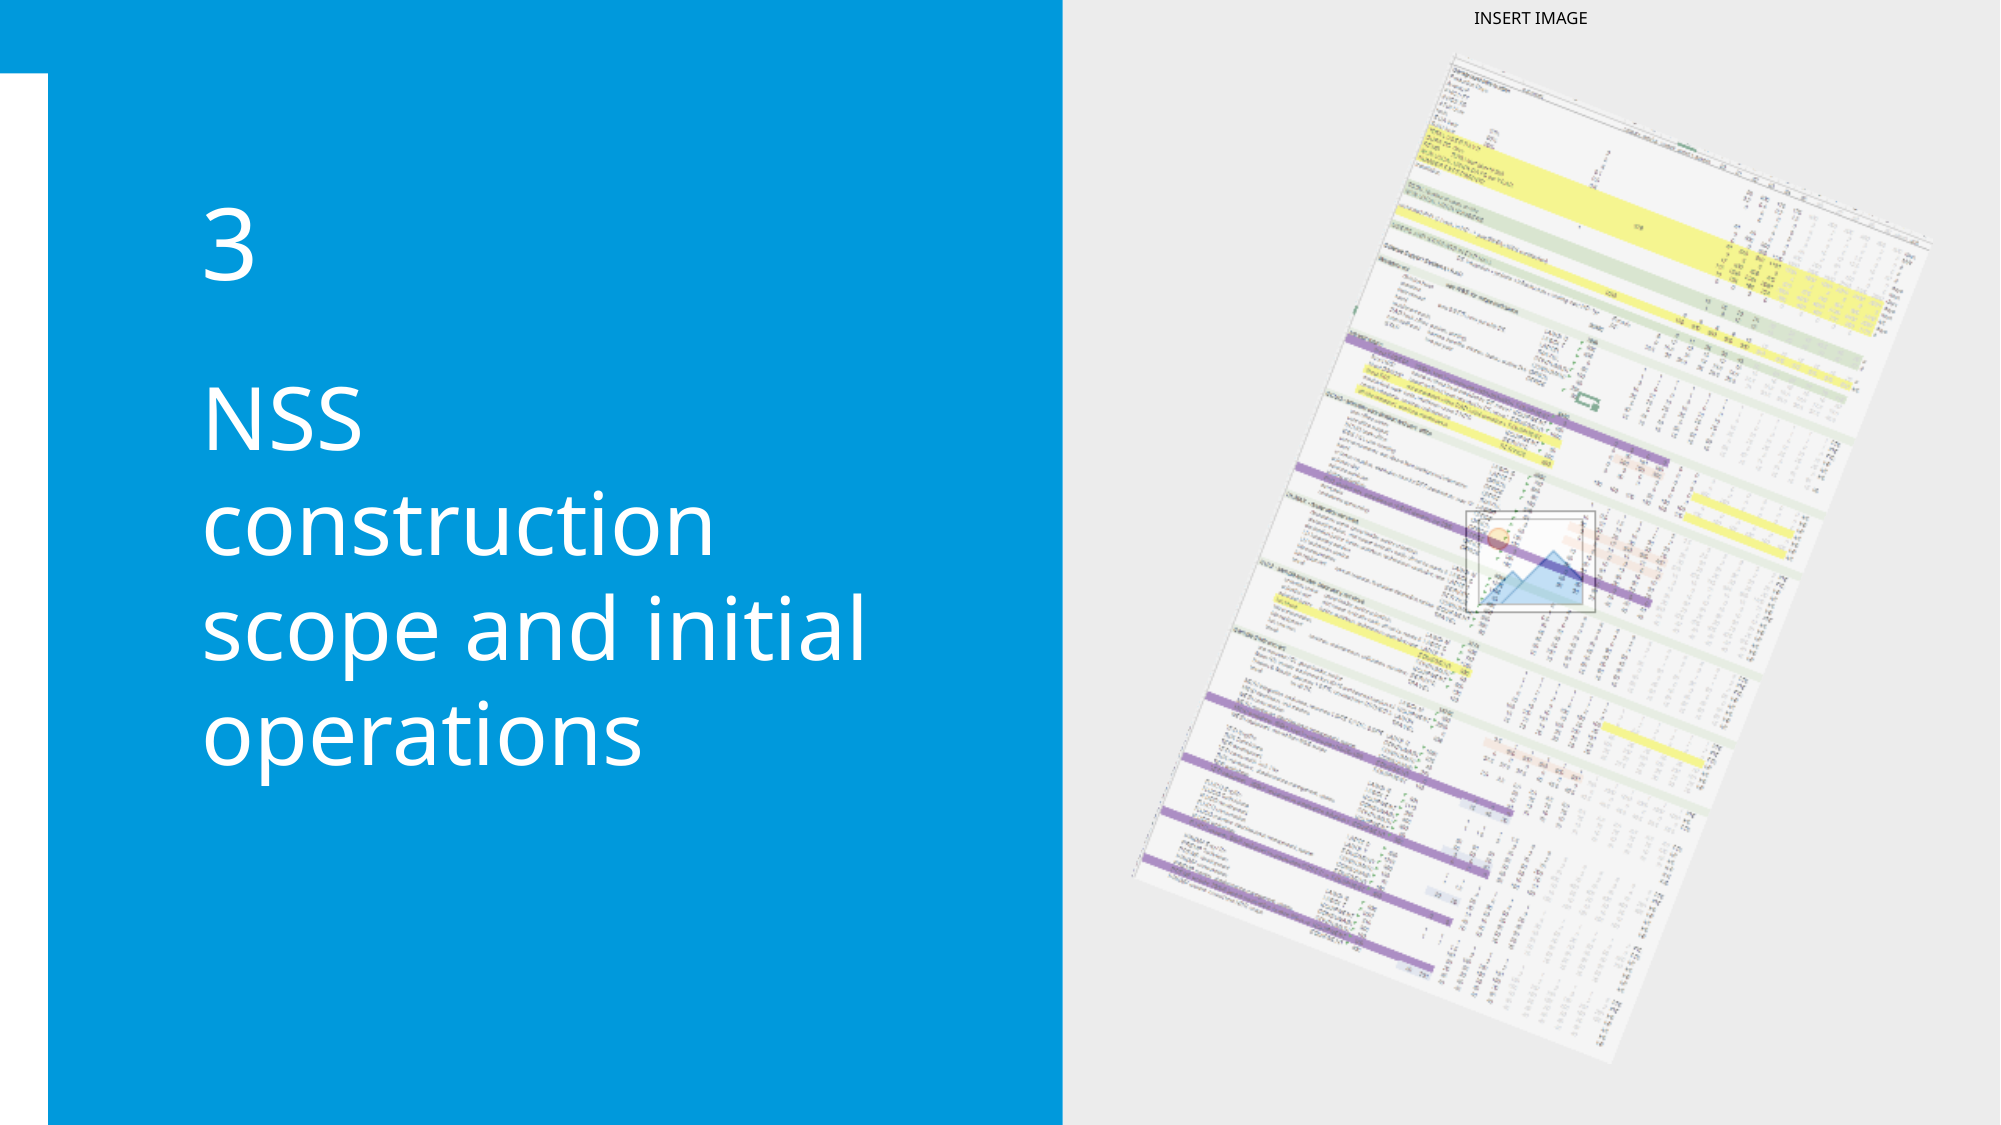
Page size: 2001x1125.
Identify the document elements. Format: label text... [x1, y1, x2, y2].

picture [508, 760, 535, 765]
list 3 [201, 172, 900, 309]
picture [400, 760, 423, 765]
picture [452, 760, 470, 765]
picture [214, 760, 241, 765]
picture [321, 760, 350, 765]
picture [1063, 0, 2000, 1125]
list NSS construction scope and initial operations [201, 355, 900, 760]
picture [607, 760, 636, 765]
picture [262, 760, 269, 785]
picture [272, 760, 296, 765]
